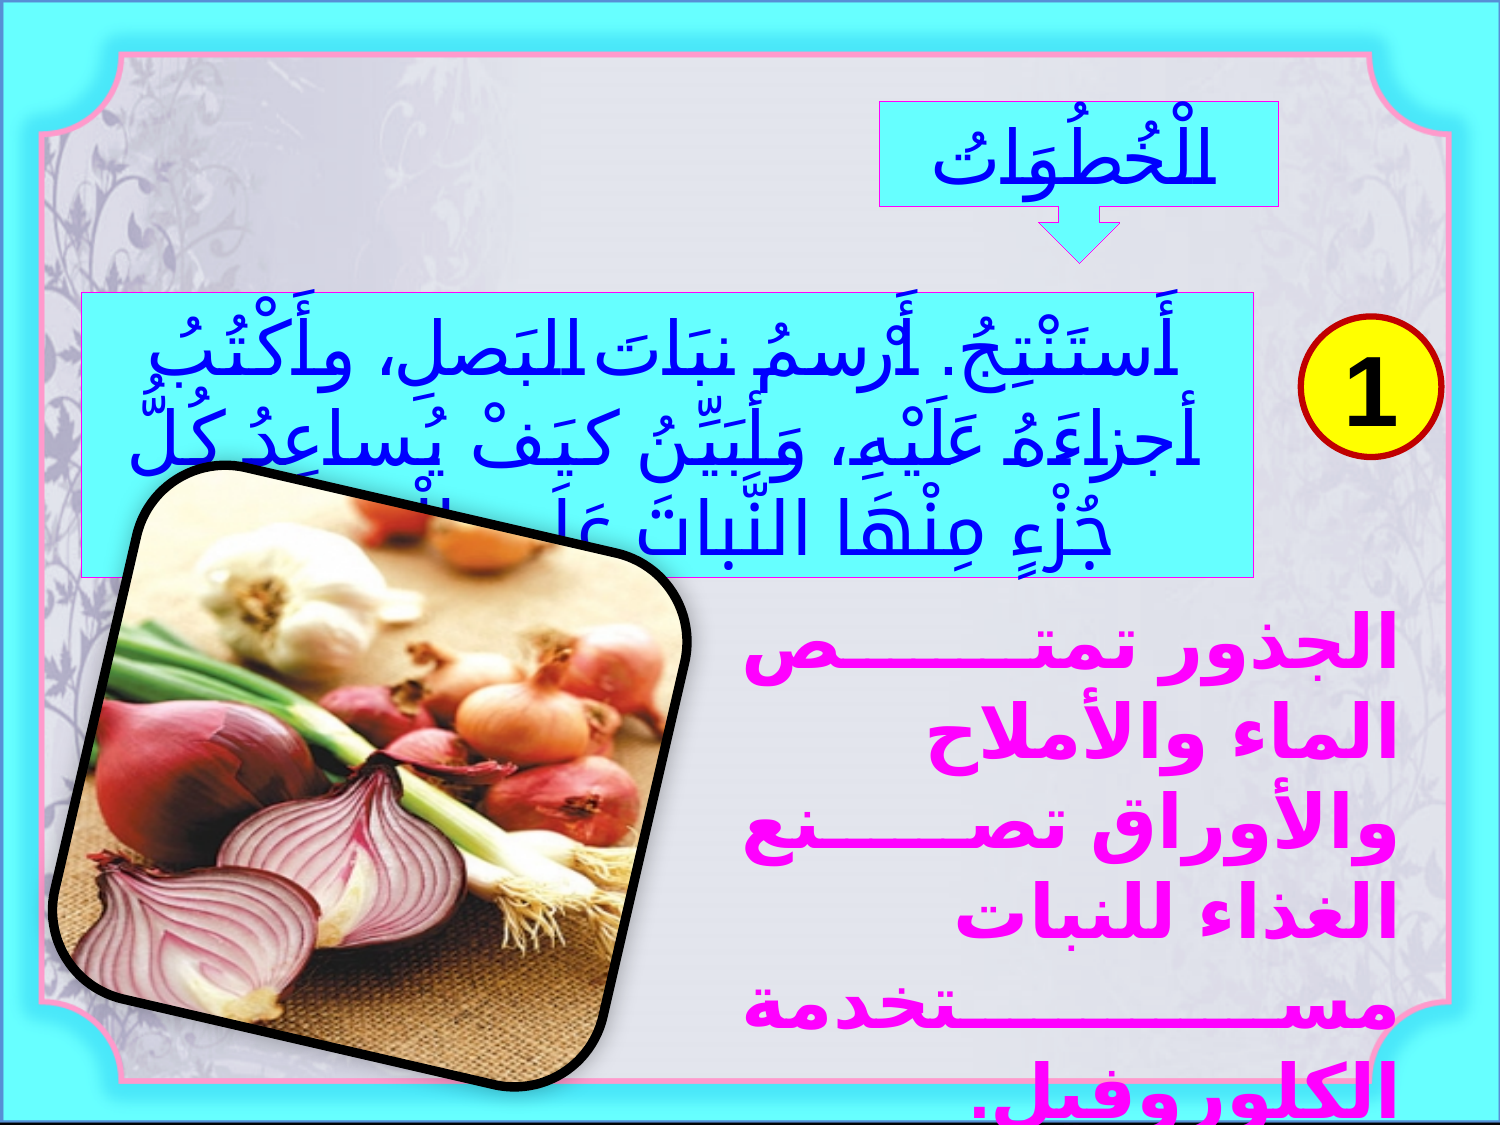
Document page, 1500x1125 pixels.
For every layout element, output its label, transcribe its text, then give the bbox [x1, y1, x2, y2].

text_box 1 [1298, 314, 1444, 460]
text_box الْخُطُوَاتُ [879, 101, 1279, 264]
text_box الجذور تمتص الماء والأملاح والأوراق تصنع الغذاء للنبات مستخدمة الكلوروفيل. [726, 586, 1416, 1125]
text_box أَستَنْتِجُ. أَرْسمُ نبَاتَ البَصلِ، وأَكْتُبُ أجزاءَهُ عَلَيْهِ، وَأبَيِّنُ كيَفْ يُساعِدُ كُلُّ جُزْءٍ مِنْهَا النَّباتَ عَلَى الْعَيْشِ. [81, 292, 1254, 578]
picture [0, 0, 1500, 1125]
footer [512, 1042, 988, 1103]
